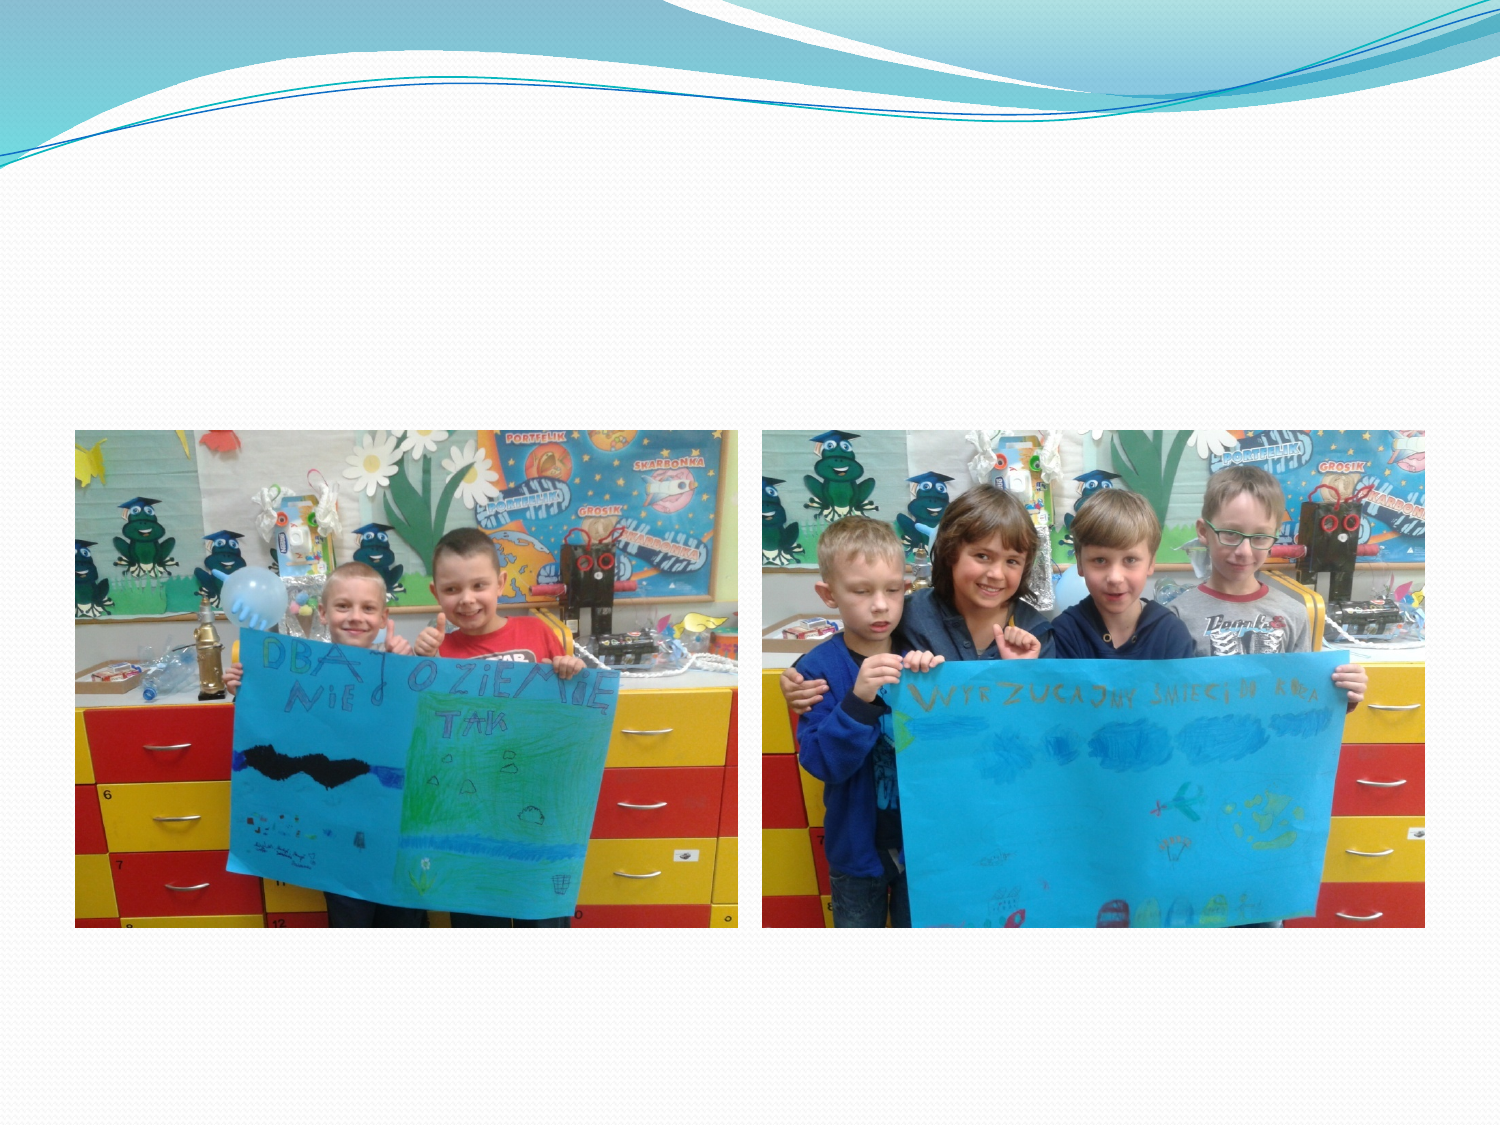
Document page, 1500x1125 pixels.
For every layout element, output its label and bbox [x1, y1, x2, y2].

list [74, 430, 738, 928]
list [762, 430, 1426, 928]
